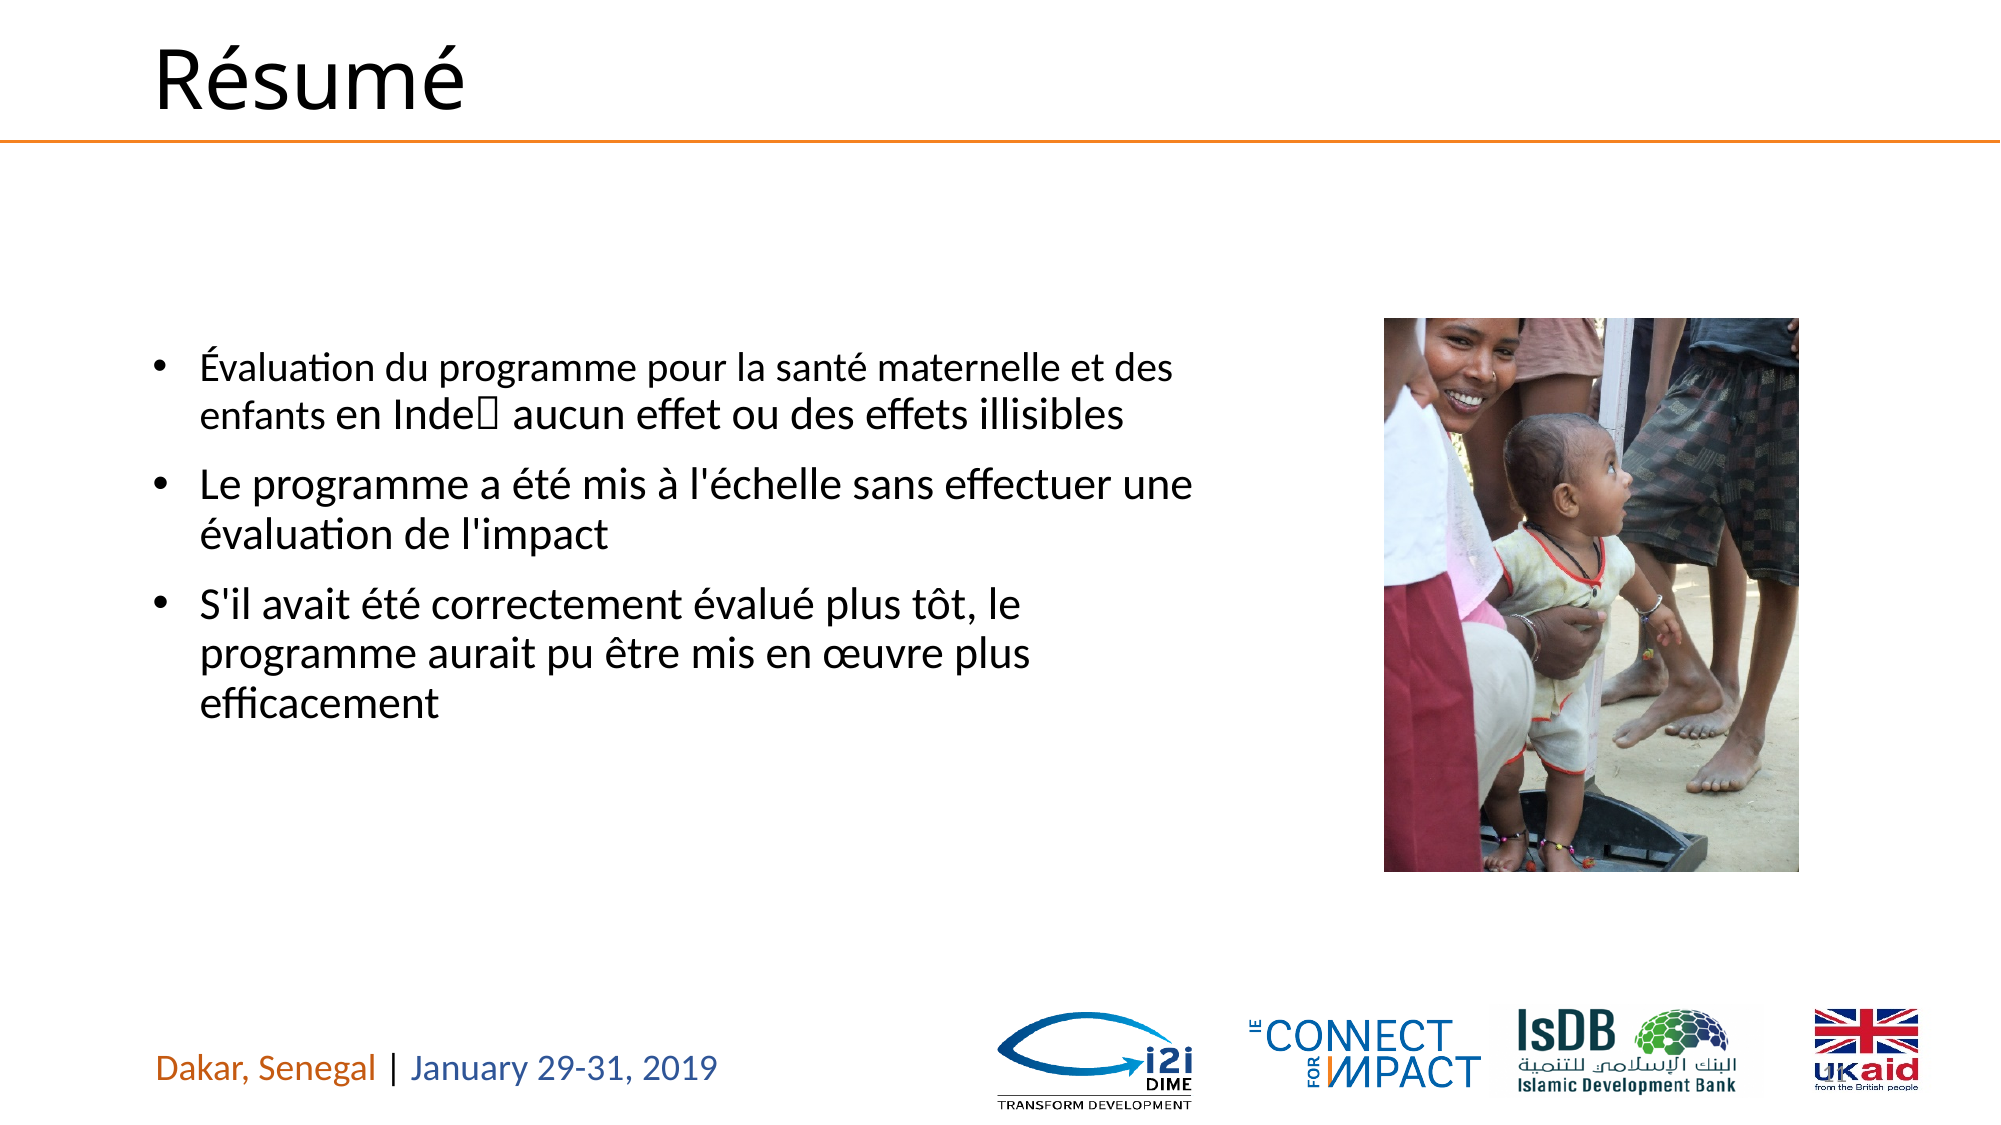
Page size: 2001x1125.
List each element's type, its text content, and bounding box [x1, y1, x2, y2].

list Évaluation du programme pour la santé maternelle et des enfants en Inde aucun effet ou des effets illisibles Le programme a été mis à l'échelle sans effectuer une évaluation de l'impact S'il avait été correctement évalué plus tôt, le programme aurait pu être mis en œuvre plus efficacement [137, 337, 1231, 963]
title Résumé [137, 0, 783, 136]
slide_number 11 [1412, 1042, 1863, 1103]
picture [1796, 995, 1938, 1103]
picture [1227, 995, 1764, 1103]
picture [1384, 318, 1799, 872]
picture [996, 995, 1194, 1110]
